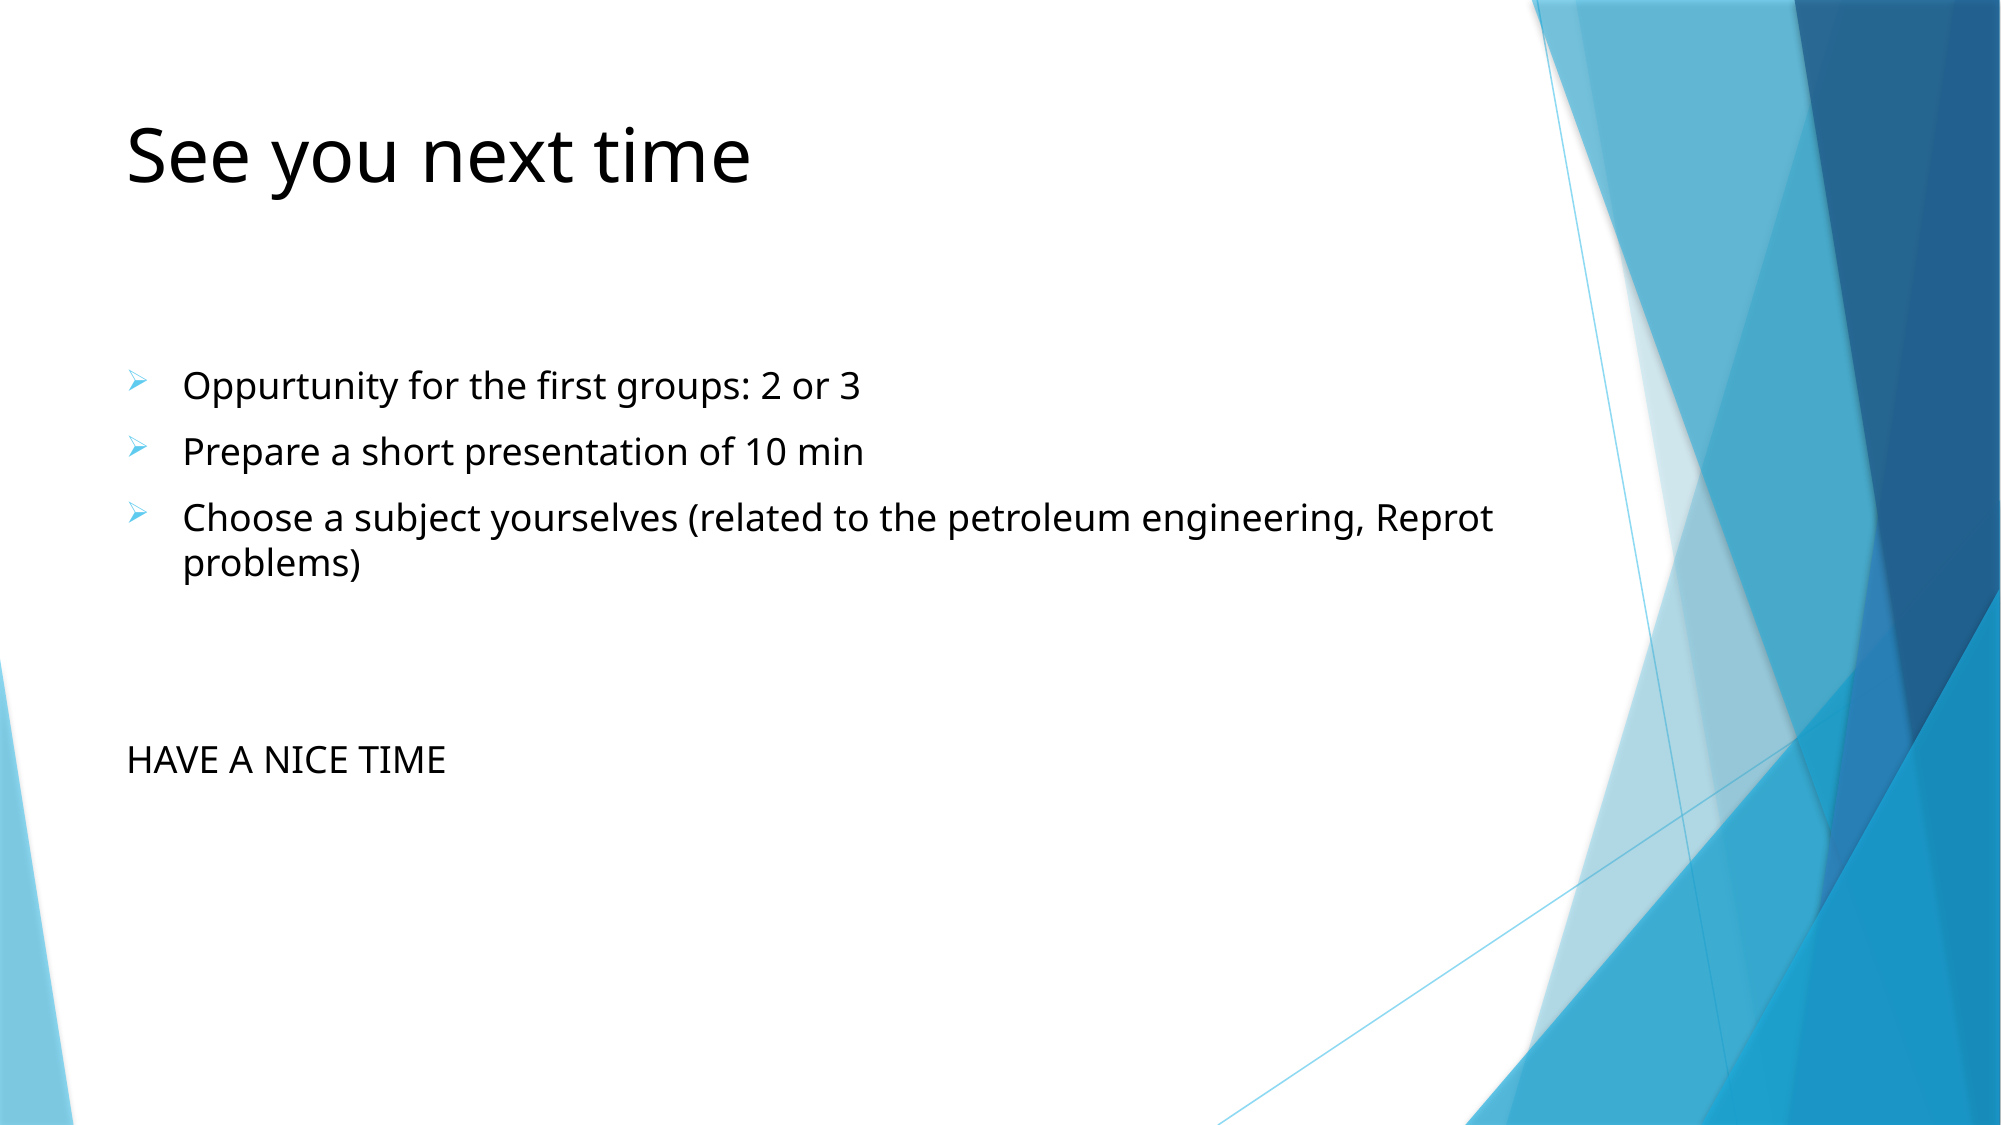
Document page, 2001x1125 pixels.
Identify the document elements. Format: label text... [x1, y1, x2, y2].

list Oppurtunity for the first groups: 2 or 3 Prepare a short presentation of 10 min Choose a subject yourselves (related to the petroleum engineering, Reprot problems) HAVE A NICE TIME [111, 354, 1631, 992]
title See you next time [111, 99, 1522, 317]
